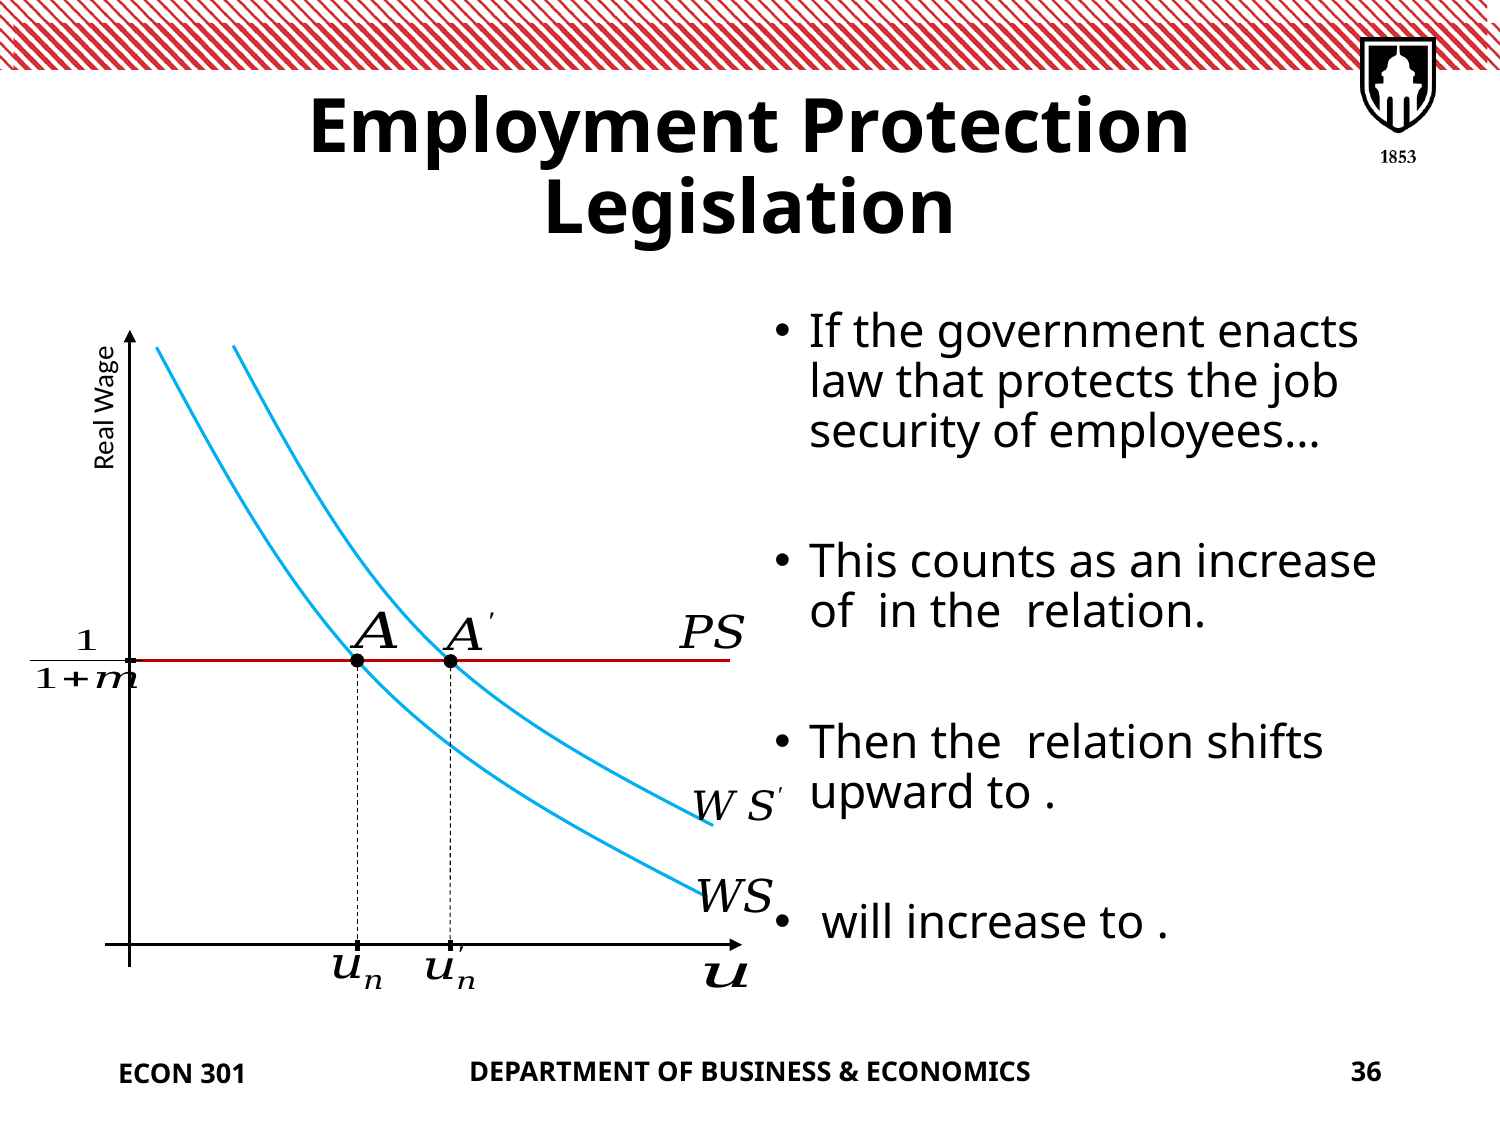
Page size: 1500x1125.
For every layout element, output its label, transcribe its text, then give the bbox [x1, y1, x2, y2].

footer DEPARTMENT OF BUSINESS & ECONOMICS [277, 1042, 1059, 1103]
text_box [350, 661, 365, 668]
text_box [350, 653, 365, 660]
slide_number ECON 301 [103, 1042, 277, 1103]
text_box [361, 661, 450, 747]
text_box [155, 346, 433, 648]
text_box [345, 649, 444, 660]
text_box [700, 817, 714, 827]
text_box [443, 654, 458, 660]
title Employment Protection Legislation [103, 59, 1397, 278]
picture [0, 0, 1500, 163]
slide_number 36 [1059, 1042, 1397, 1103]
text_box Real Wage [76, 331, 127, 485]
text_box [232, 345, 548, 660]
text_box [455, 661, 699, 820]
text_box [451, 668, 702, 896]
text_box [443, 661, 458, 669]
